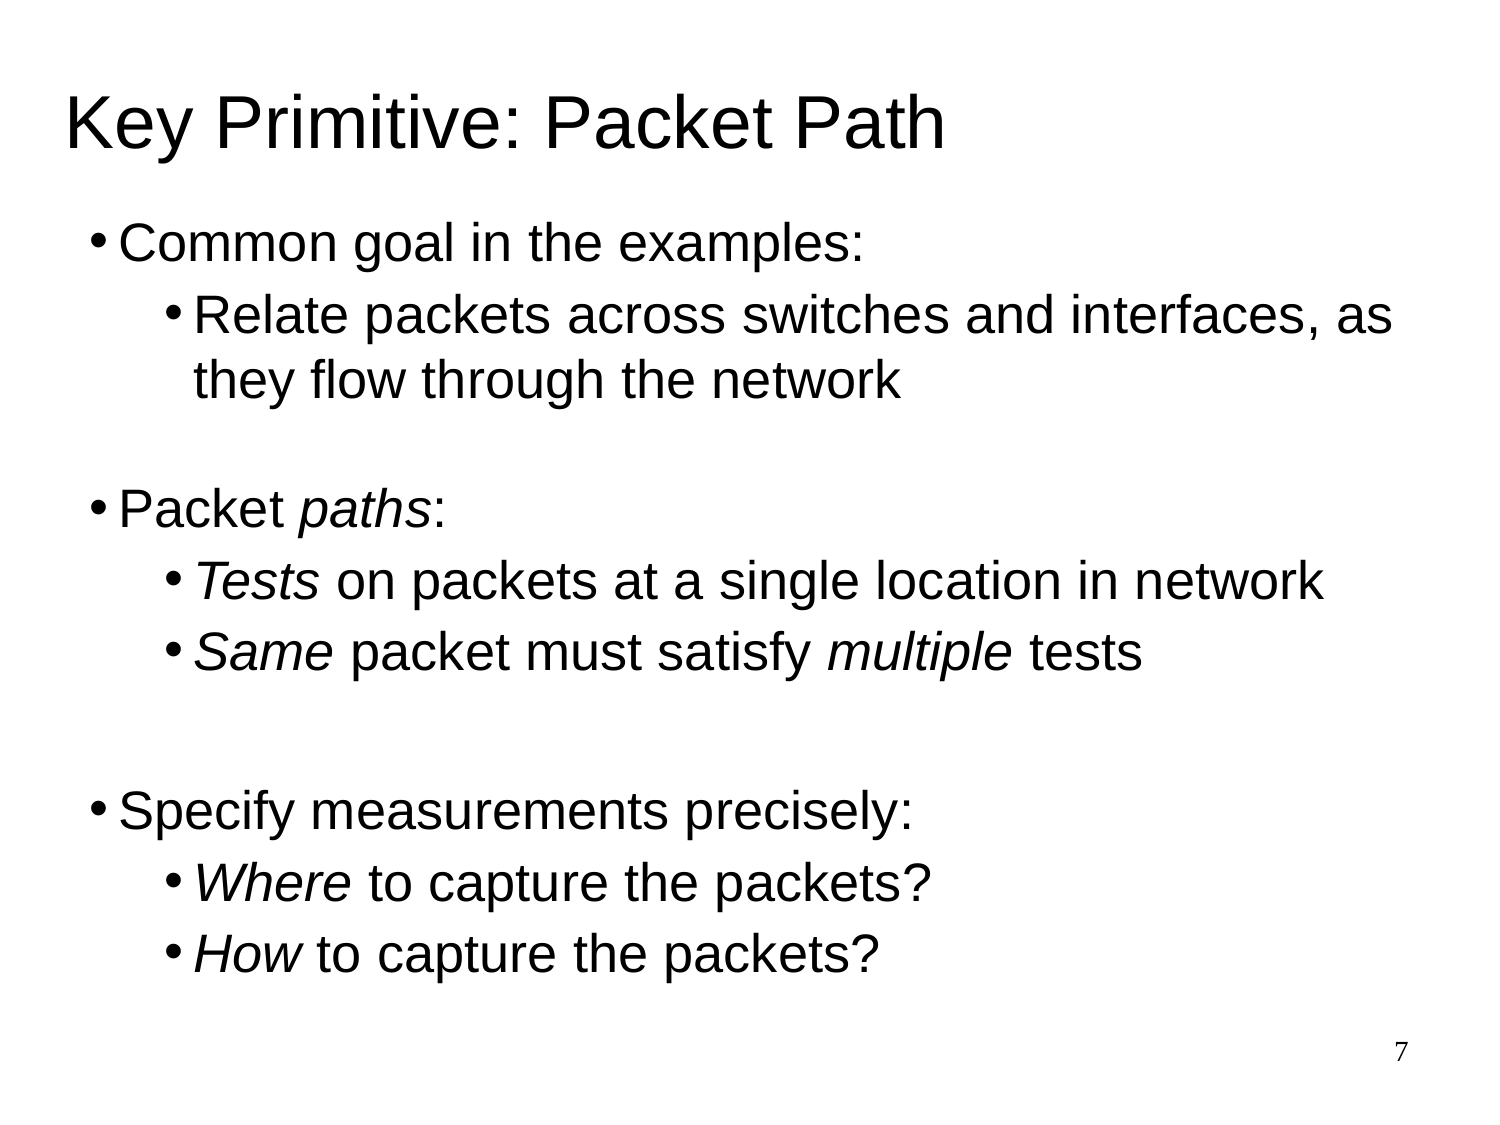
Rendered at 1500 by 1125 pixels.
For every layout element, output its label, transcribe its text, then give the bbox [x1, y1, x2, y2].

list Common goal in the examples: Relate packets across switches and interfaces, as they flow through the network Packet paths: Tests on packets at a single location in network Same packet must satisfy multiple tests Specify measurements precisely: Where to capture the packets? How to capture the packets? [75, 200, 1462, 1099]
title Key Primitive: Packet Path [50, 62, 1373, 174]
slide_number 7 [1074, 1024, 1424, 1102]
